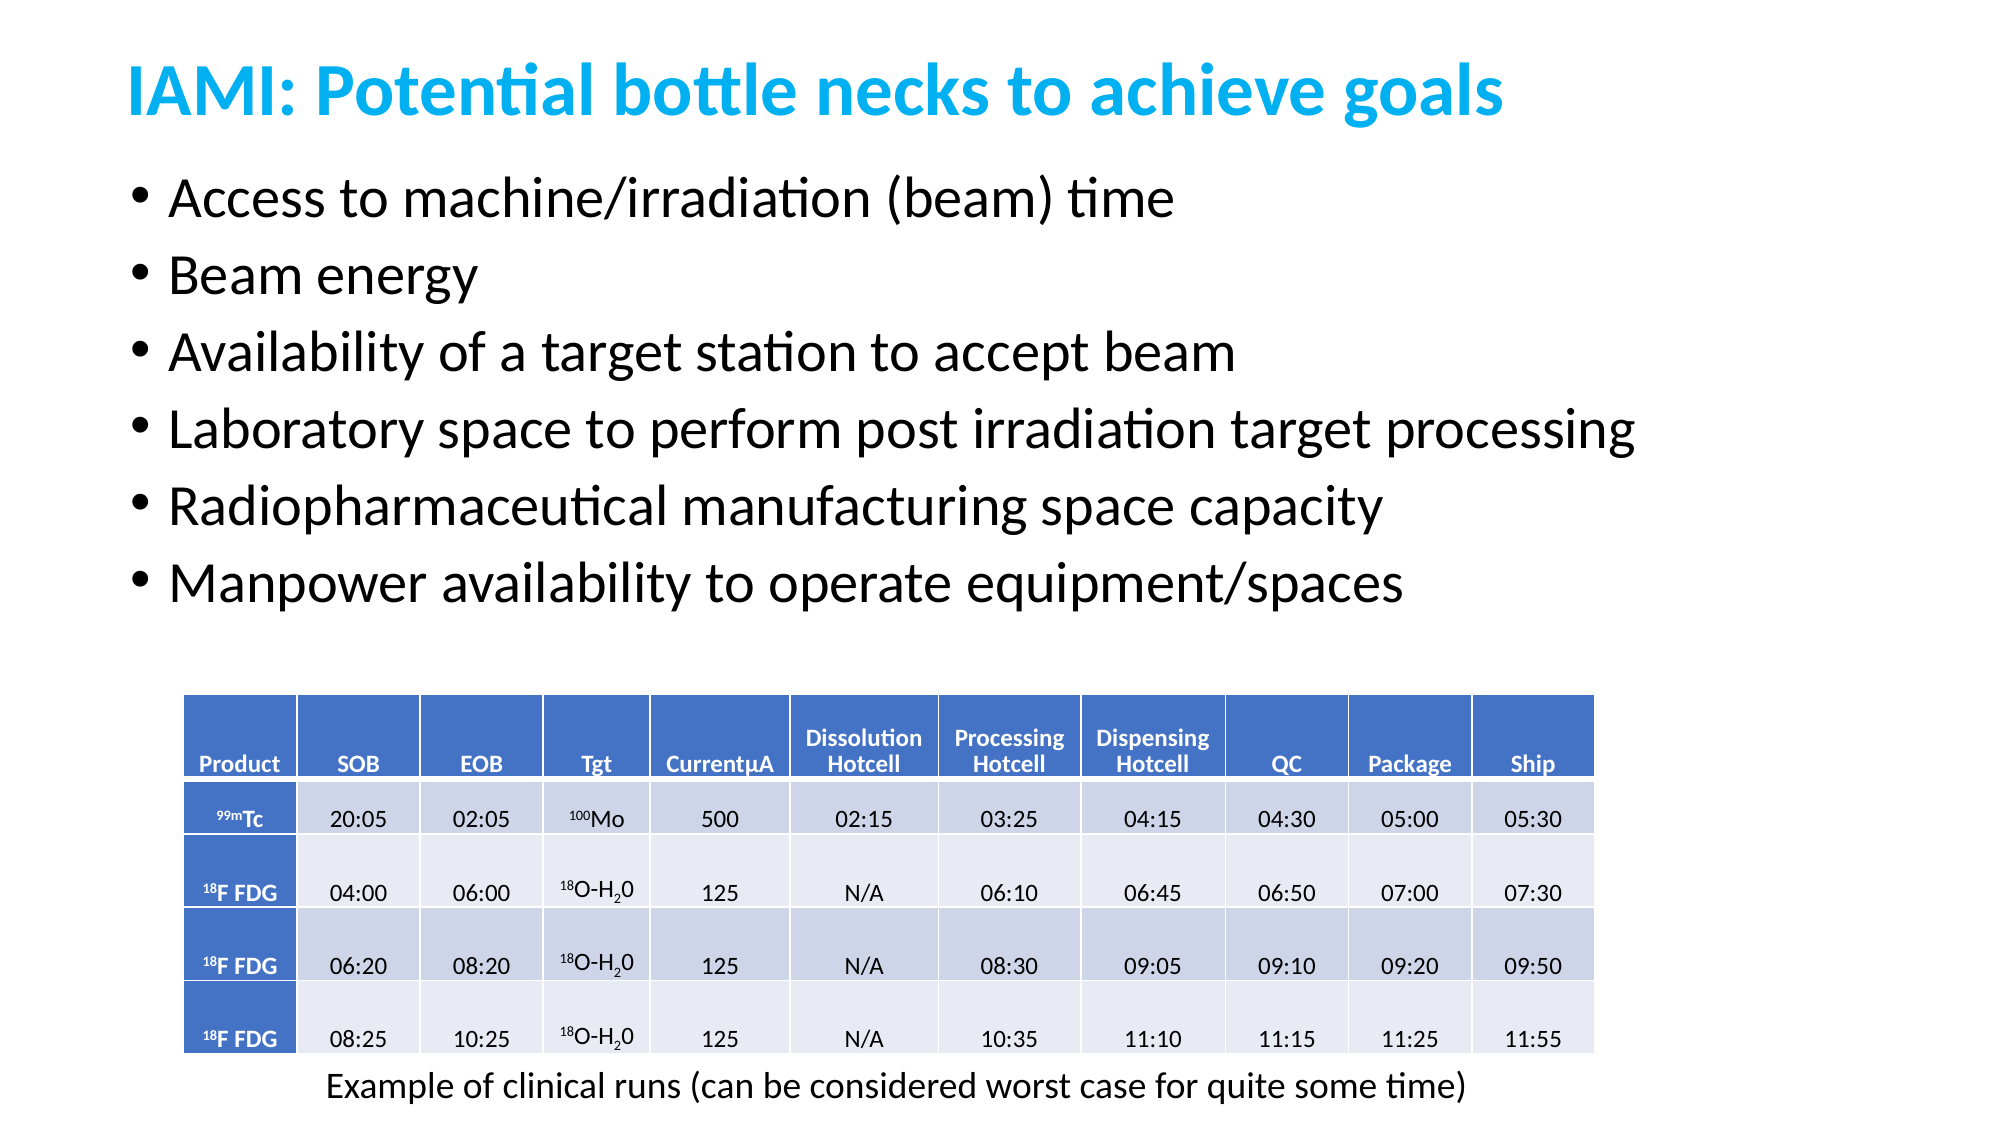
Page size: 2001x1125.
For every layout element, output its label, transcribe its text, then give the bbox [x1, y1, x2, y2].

table_header Tgt [544, 695, 649, 776]
title IAMI: Potential bottle necks to achieve goals [111, 37, 1581, 145]
table_cell N/A [791, 835, 938, 906]
table_header Product [184, 695, 296, 776]
table_cell 06:10 [939, 835, 1080, 906]
table_cell 04:30 [1226, 782, 1348, 833]
table_cell 18O-H20 [544, 908, 649, 980]
table_cell 11:55 [1473, 981, 1594, 1053]
table_header QC [1226, 695, 1348, 776]
table_cell 125 [651, 908, 789, 980]
table_cell 07:30 [1473, 835, 1594, 906]
table_cell 18O-H20 [544, 835, 649, 906]
table_cell 07:00 [1349, 835, 1471, 906]
table_cell 08:30 [939, 908, 1080, 980]
table_header Processing Hotcell [939, 695, 1080, 776]
table_cell 10:25 [421, 981, 542, 1053]
text_box Example of clinical runs (can be considered worst case for quite some time) [133, 1054, 1660, 1114]
table_cell 09:50 [1473, 908, 1594, 980]
table_cell 20:05 [298, 782, 419, 833]
table_header Dispensing Hotcell [1082, 695, 1225, 776]
table_header SOB [298, 695, 419, 776]
table_header Ship [1473, 695, 1594, 776]
table_cell 125 [651, 835, 789, 906]
table_cell 06:50 [1226, 835, 1348, 906]
table_cell 100Mo [544, 782, 649, 833]
table_cell 06:00 [421, 835, 542, 906]
table_cell 08:20 [421, 908, 542, 980]
table_cell 18O-H20 [544, 981, 649, 1053]
table_header EOB [421, 695, 542, 776]
table_cell 18F FDG [184, 835, 296, 906]
table_cell 09:20 [1349, 908, 1471, 980]
table_cell 08:25 [298, 981, 419, 1053]
table_cell 18F FDG [184, 981, 296, 1053]
table_cell 06:20 [298, 908, 419, 980]
table_cell 03:25 [939, 782, 1080, 833]
list Access to machine/irradiation (beam) time Beam energy Availability of a target station to accept beam Laboratory space to perform post irradiation target processing Radiopharmaceutical manufacturing space capacity Manpower availability to operate equipment/spaces [40, 144, 1852, 651]
table_cell 09:05 [1082, 908, 1225, 980]
table_cell N/A [791, 981, 938, 1053]
table_cell 04:00 [298, 835, 419, 906]
table_cell 500 [651, 782, 789, 833]
table_cell 02:15 [791, 782, 938, 833]
table_header CurrentµA [651, 695, 789, 776]
table_cell 10:35 [939, 981, 1080, 1053]
table_cell 11:15 [1226, 981, 1348, 1053]
table_cell 11:10 [1082, 981, 1225, 1053]
table_cell 18F FDG [184, 908, 296, 980]
table_cell 05:00 [1349, 782, 1471, 833]
table_cell 125 [651, 981, 789, 1053]
table_header Dissolution Hotcell [791, 695, 938, 776]
table_cell 09:10 [1226, 908, 1348, 980]
table_cell N/A [791, 908, 938, 980]
table_cell 05:30 [1473, 782, 1594, 833]
table_cell 11:25 [1349, 981, 1471, 1053]
table_cell 02:05 [421, 782, 542, 833]
table_cell 06:45 [1082, 835, 1225, 906]
table_header Package [1349, 695, 1471, 776]
table_cell 04:15 [1082, 782, 1225, 833]
table_cell 99mTc [184, 782, 296, 833]
